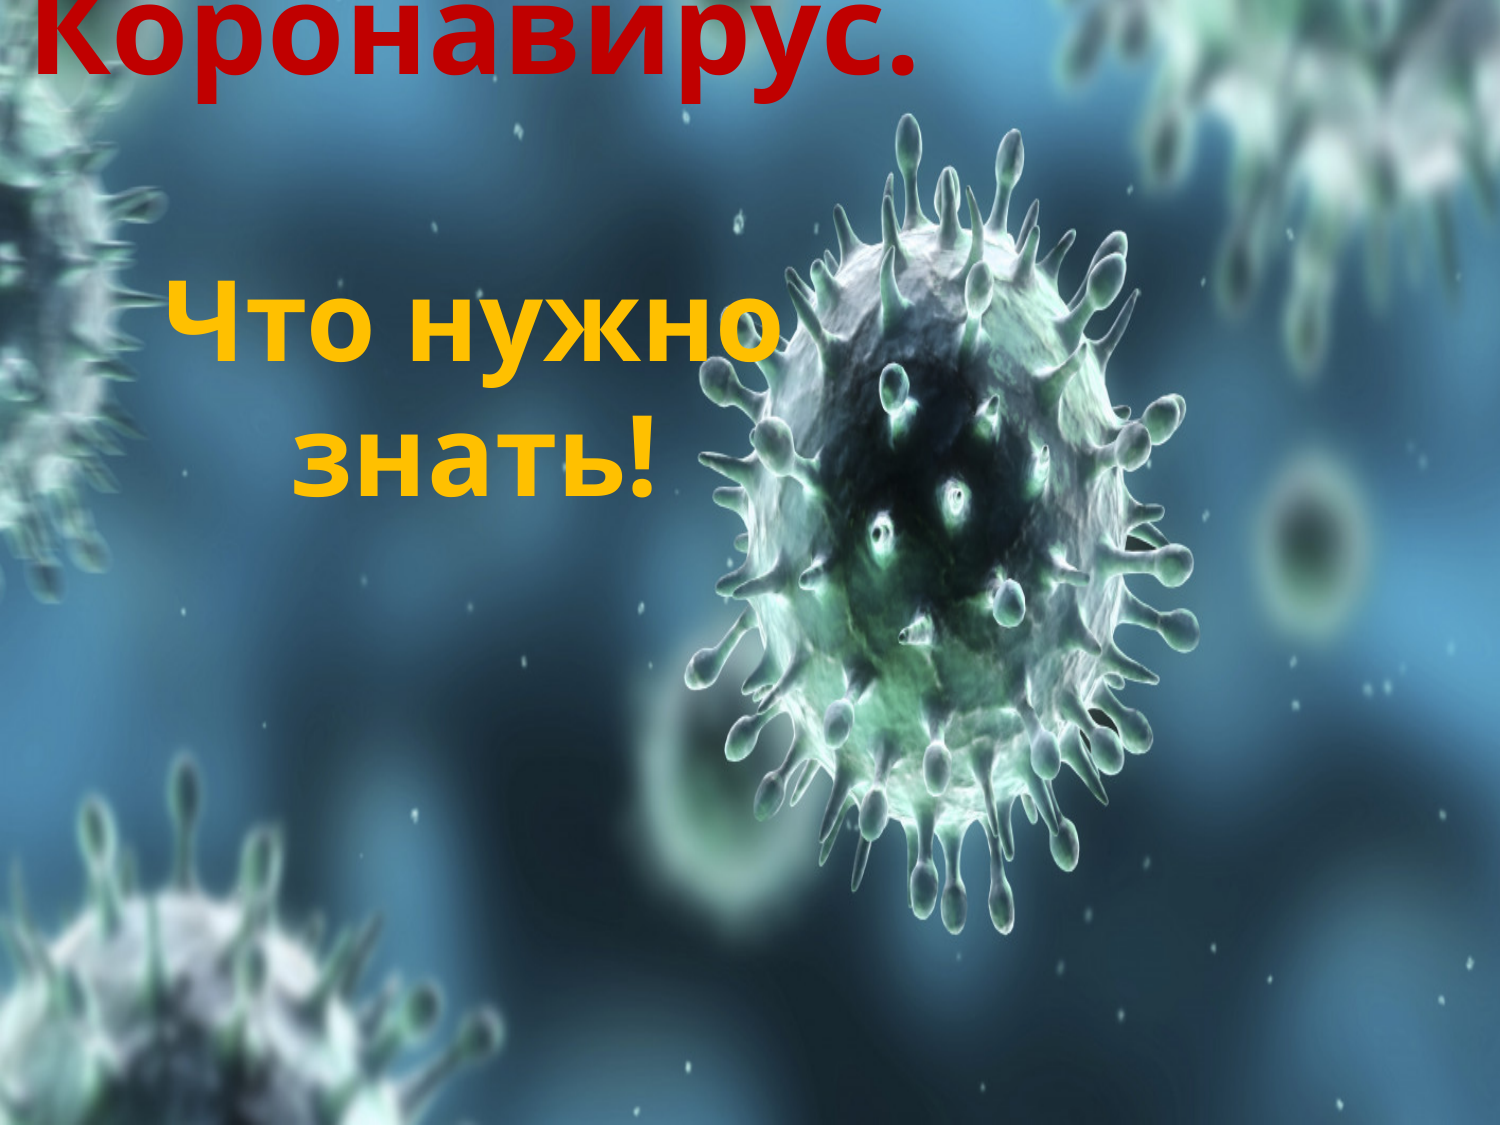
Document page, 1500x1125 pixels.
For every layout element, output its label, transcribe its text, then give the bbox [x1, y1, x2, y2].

picture [0, 0, 1500, 1125]
title Коронавирус. Что нужно знать! [0, 35, 950, 434]
